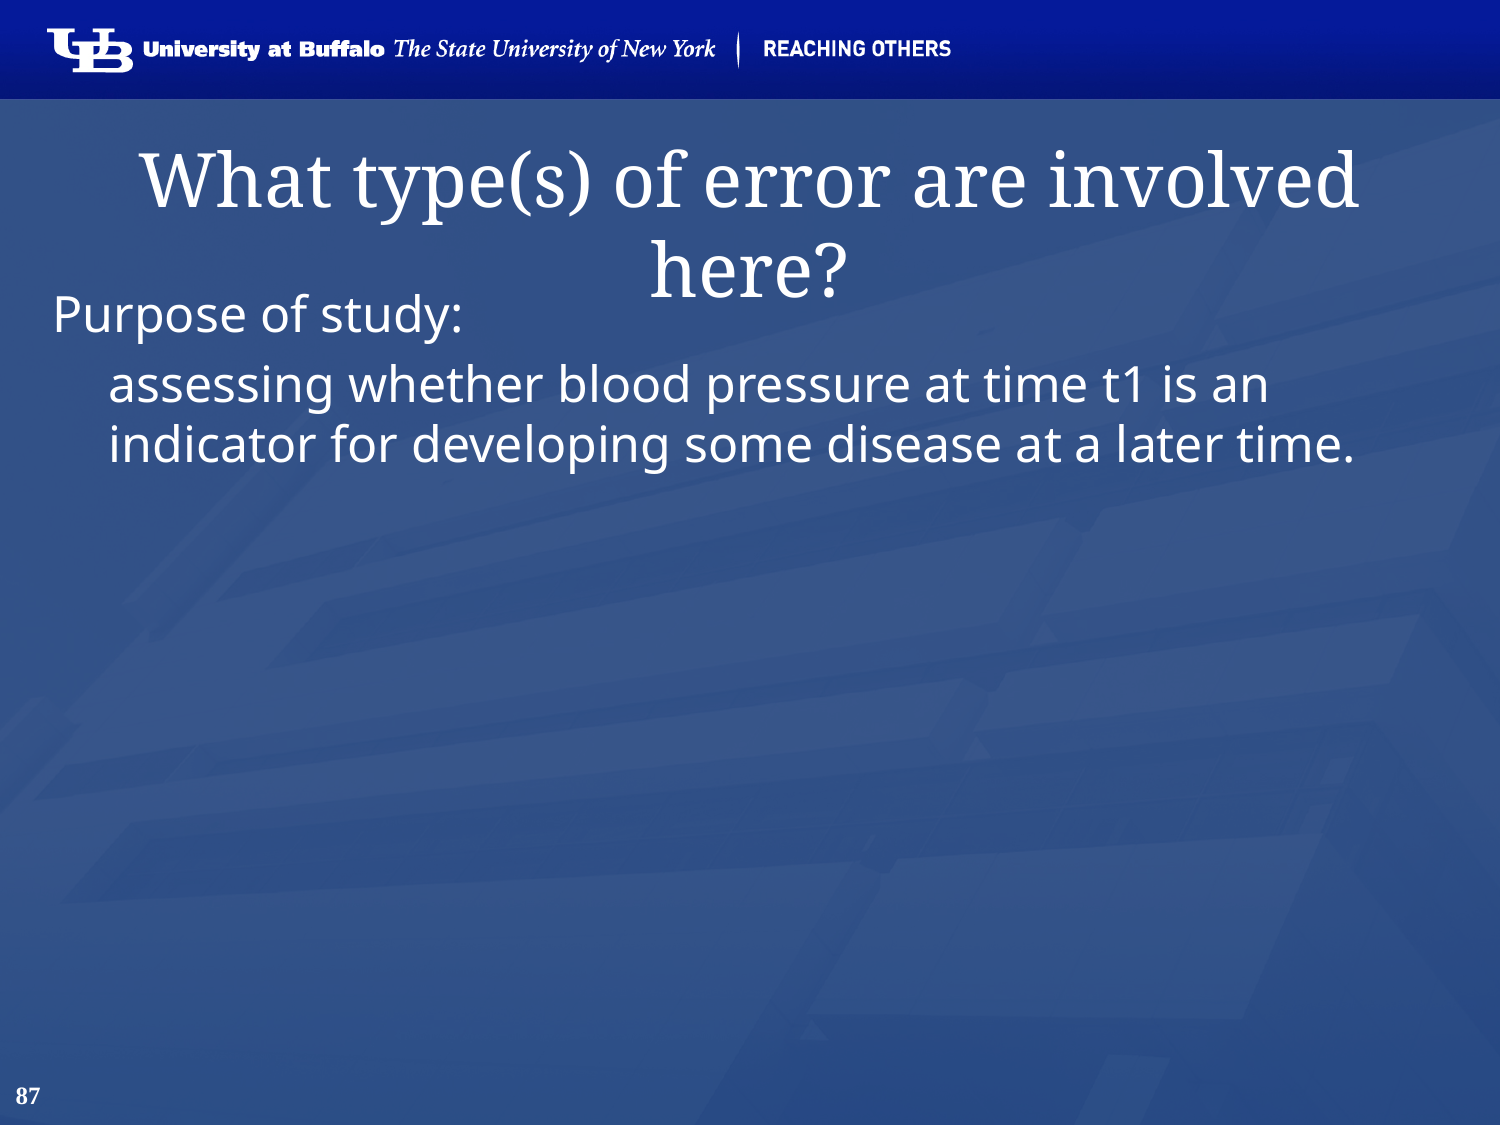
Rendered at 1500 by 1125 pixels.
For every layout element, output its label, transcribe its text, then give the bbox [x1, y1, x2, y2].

slide_number 87 [0, 1064, 75, 1125]
title What type(s) of error are involved here? [37, 125, 1463, 250]
picture [0, 0, 1500, 99]
list Purpose of study: assessing whether blood pressure at time t1 is an indicator for developing some disease at a later time. [37, 275, 1463, 1088]
